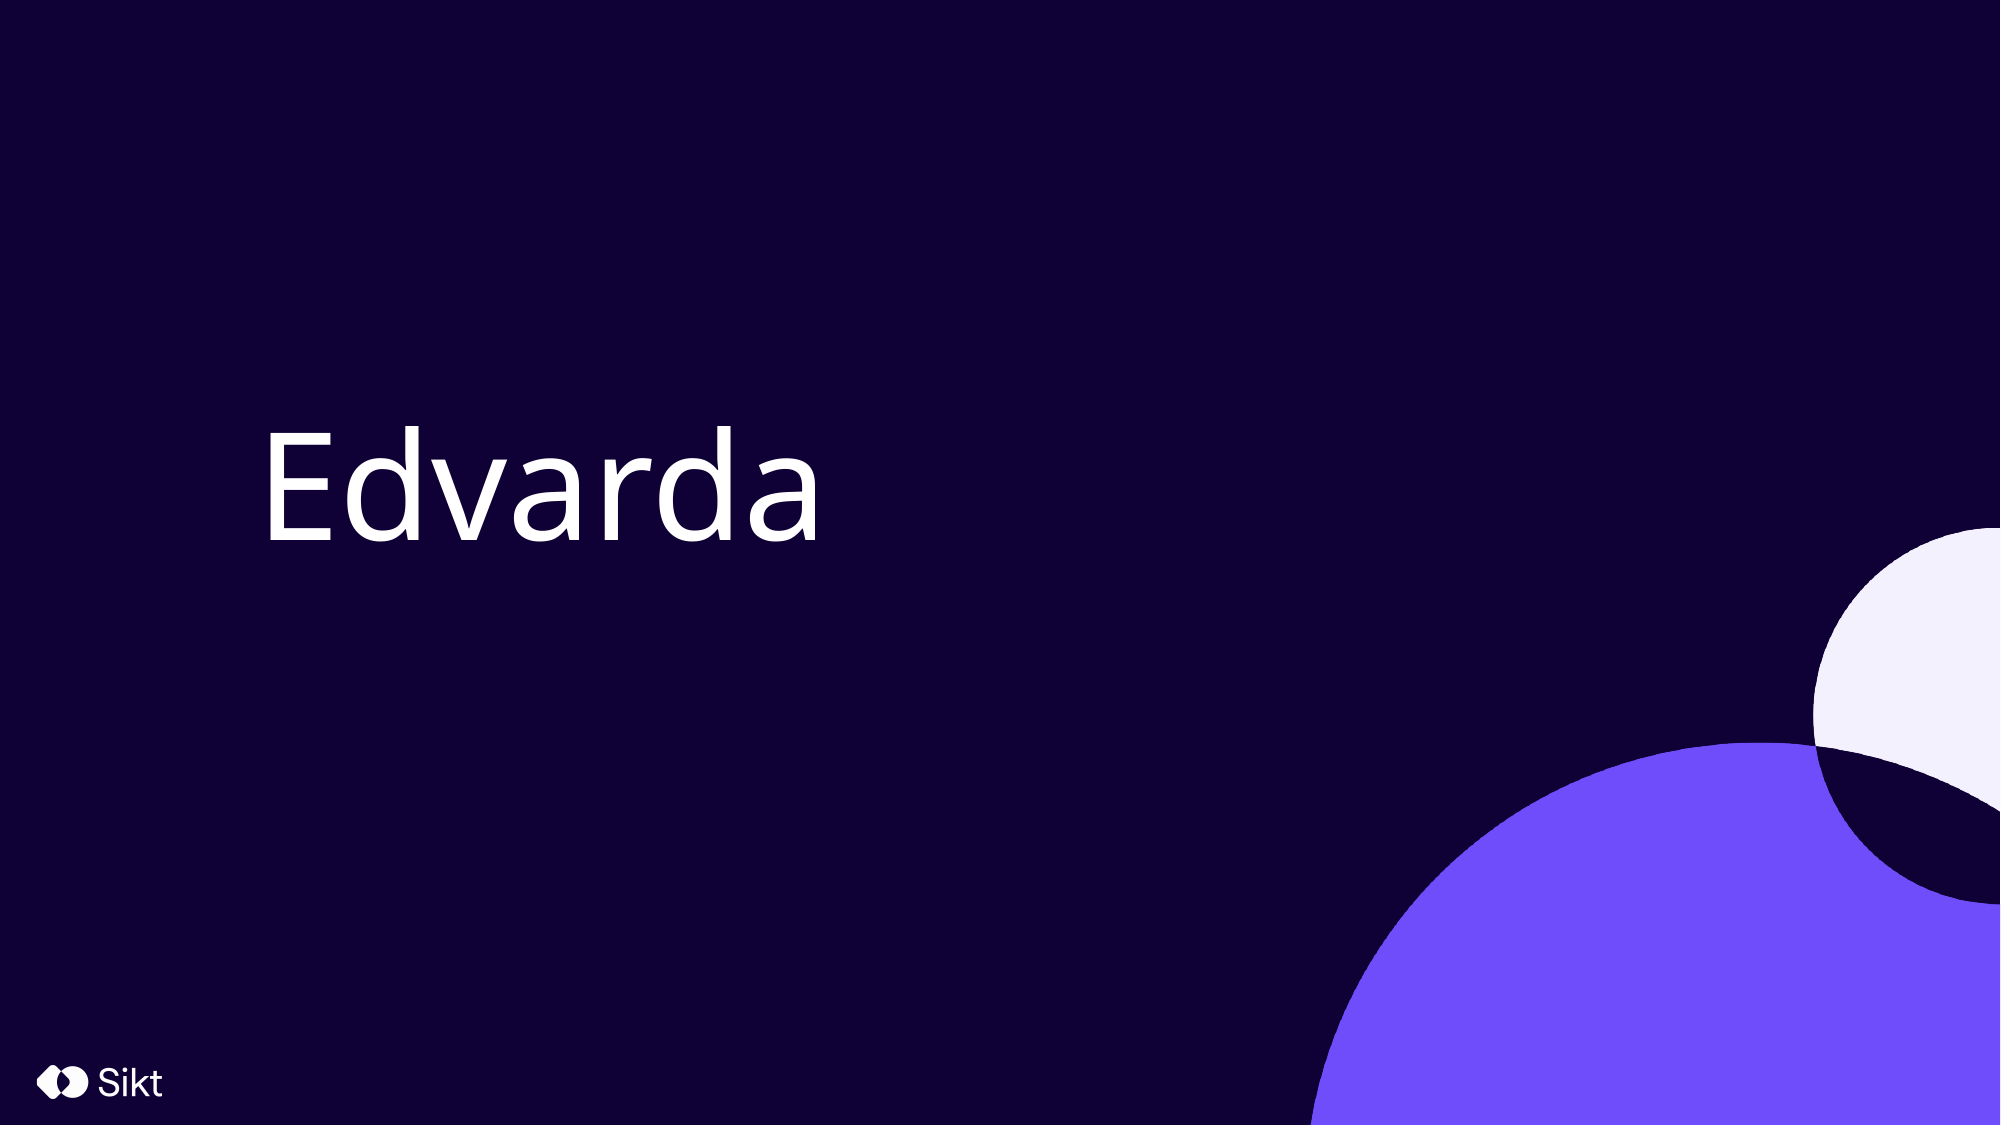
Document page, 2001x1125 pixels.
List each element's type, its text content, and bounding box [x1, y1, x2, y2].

title Edvarda [241, 184, 1742, 581]
picture [36, 1065, 162, 1099]
